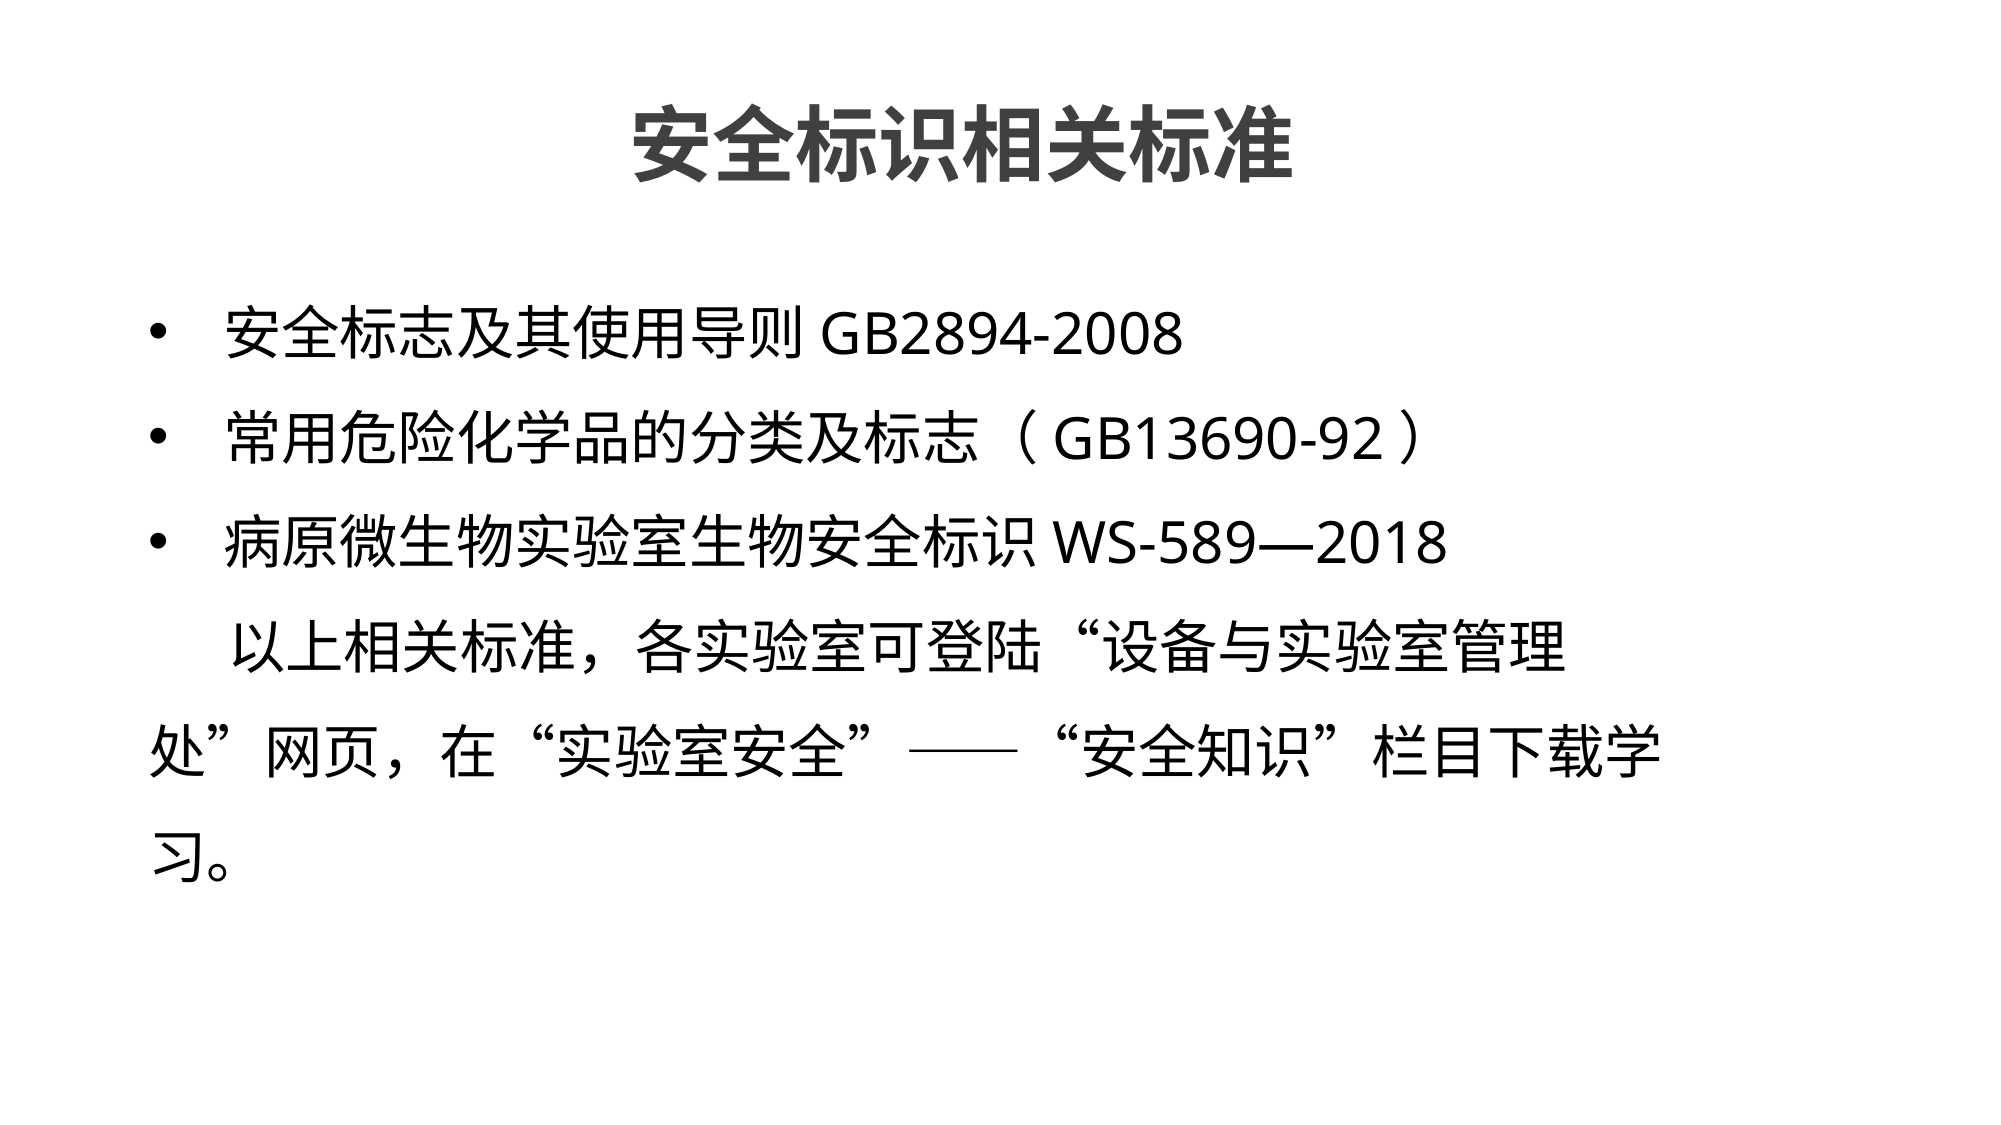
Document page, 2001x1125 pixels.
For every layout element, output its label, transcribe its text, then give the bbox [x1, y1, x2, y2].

text_box 安全标识相关标准 [311, 84, 1613, 200]
text_box 安全标志及其使用导则GB2894-2008 常用危险化学品的分类及标志（GB13690-92） 病原微生物实验室生物安全标识WS-589—2018 以上相关标准，各实验室可登陆“设备与实验室管理处”网页，在“实验室安全”——“安全知识”栏目下载学习。 [133, 253, 1698, 898]
